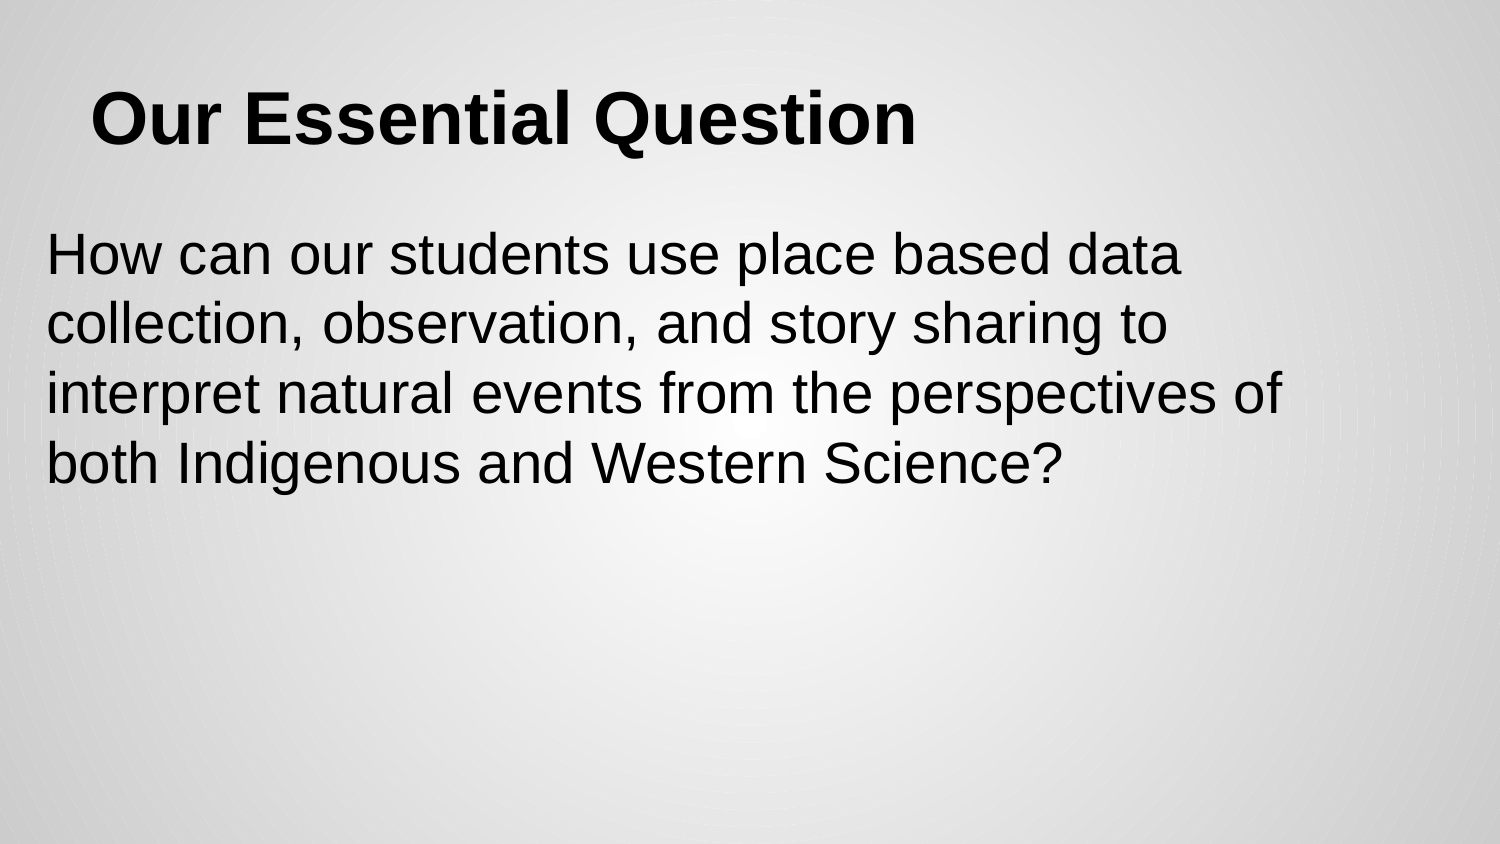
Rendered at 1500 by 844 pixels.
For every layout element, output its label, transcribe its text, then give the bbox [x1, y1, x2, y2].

title Our Essential Question [75, 33, 1425, 175]
text_box How can our students use place based data collection, observation, and story sharing to interpret natural events from the perspectives of both Indigenous and Western Science? [31, 200, 1301, 562]
